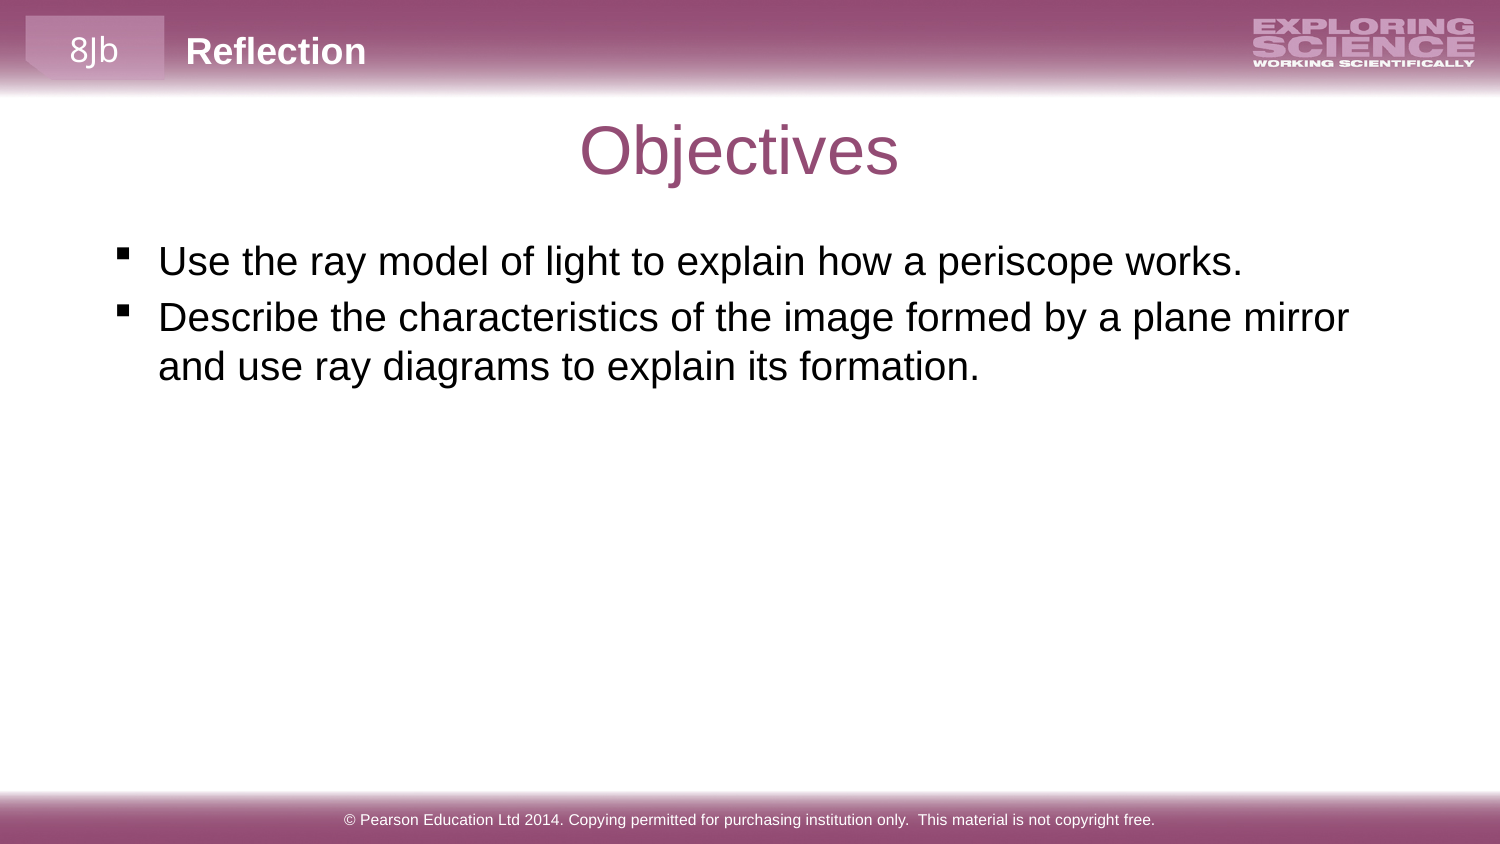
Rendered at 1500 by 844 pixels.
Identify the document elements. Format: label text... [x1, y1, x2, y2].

picture [0, 787, 1500, 844]
picture [0, 0, 1500, 99]
list Use the ray model of light to explain how a periscope works. Describe the characteristics of the image formed by a plane mirror and use ray diagrams to explain its formation. [76, 226, 1424, 749]
title Objectives [64, 102, 1415, 192]
text_box © Pearson Education Ltd 2014. Copying permitted for purchasing institution only. This material is not copyright free. [245, 802, 1255, 839]
